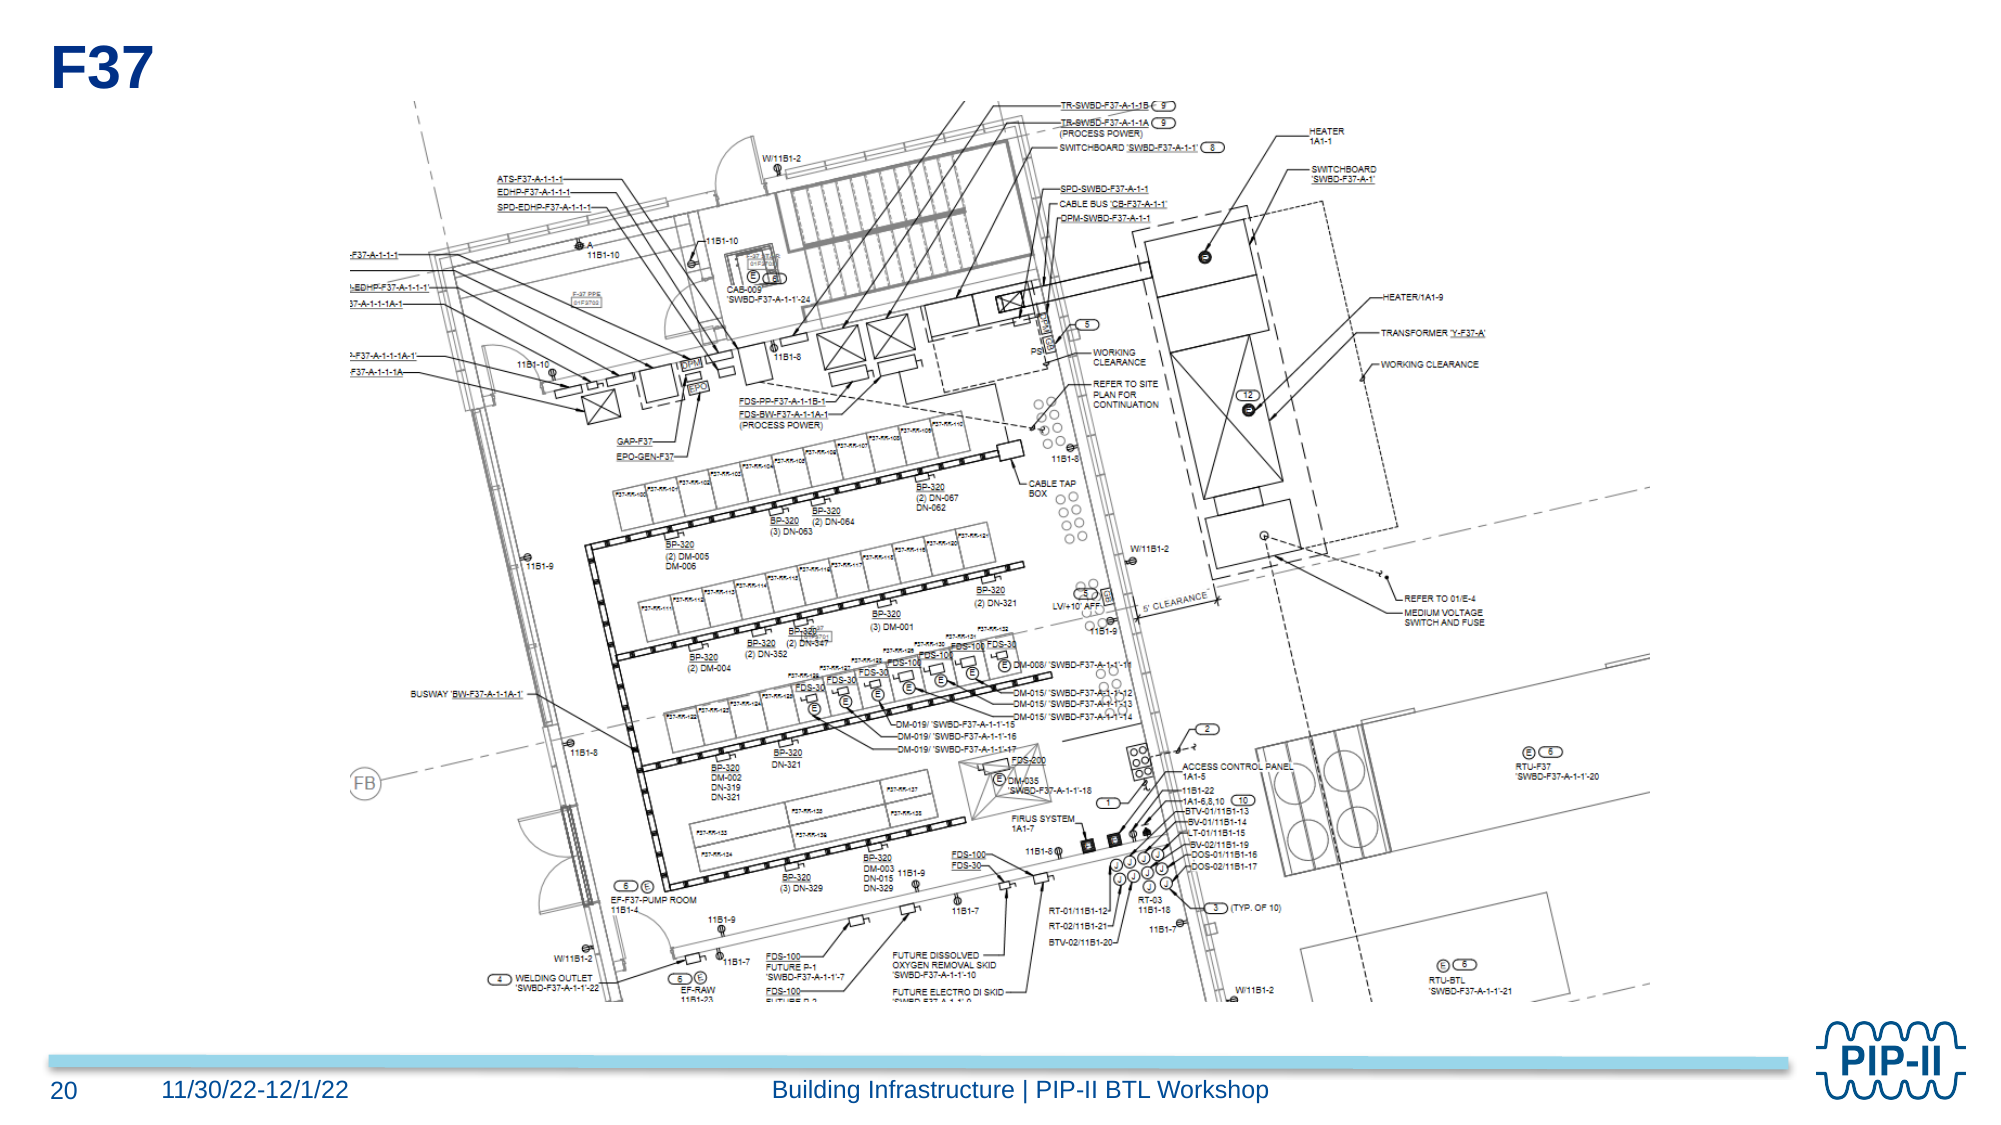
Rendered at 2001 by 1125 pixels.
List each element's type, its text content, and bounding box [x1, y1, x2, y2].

slide_number 20 [50, 1074, 141, 1114]
footer Building Infrastructure | PIP-II BTL Workshop [336, 1073, 1706, 1114]
picture [1816, 1021, 1966, 1100]
picture [349, 100, 1650, 1003]
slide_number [161, 1074, 429, 1120]
title F37 [50, 31, 1950, 102]
